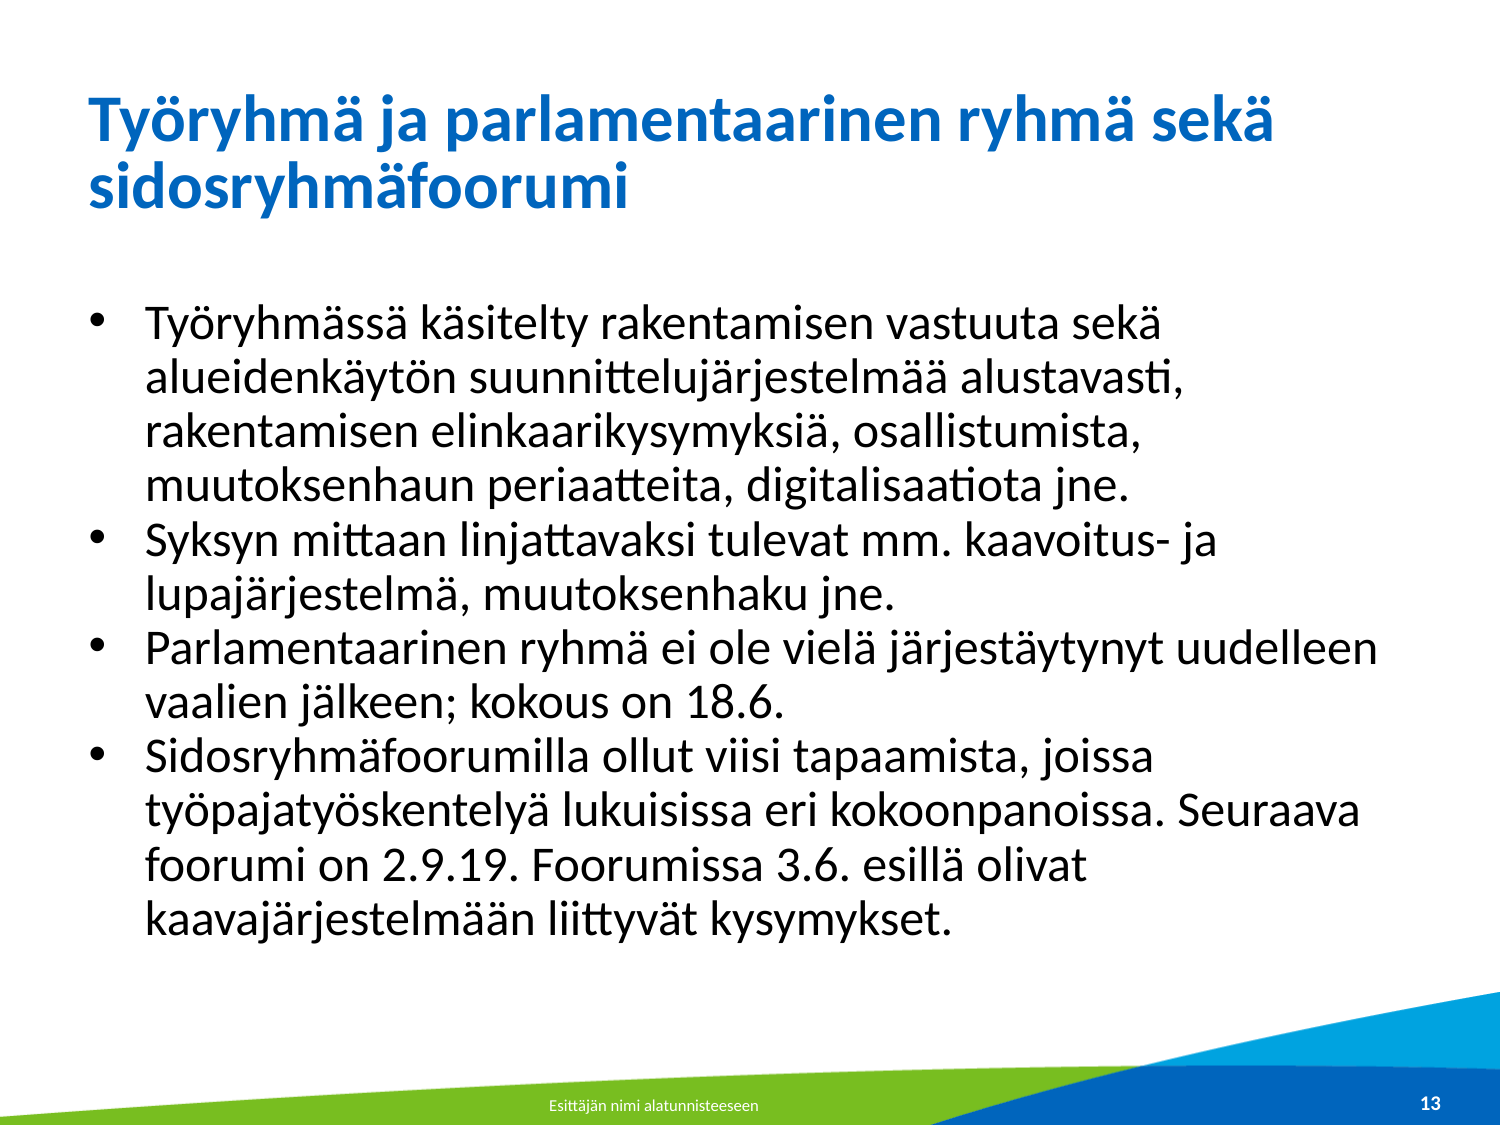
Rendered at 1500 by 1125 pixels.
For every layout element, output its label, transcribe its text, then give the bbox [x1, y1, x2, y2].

picture [0, 992, 1500, 1125]
title Työryhmä ja parlamentaarinen ryhmä sekä sidosryhmäfoorumi [88, 88, 1442, 237]
footer Esittäjän nimi alatunnisteeseen [549, 1085, 928, 1115]
list Työryhmässä käsitelty rakentamisen vastuuta sekä alueidenkäytön suunnittelujärjestelmää alustavasti, rakentamisen elinkaarikysymyksiä, osallistumista, muutoksenhaun periaatteita, digitalisaatiota jne. Syksyn mittaan linjattavaksi tulevat mm. kaavoitus- ja lupajärjestelmä, muutoksenhaku jne. Parlamentaarinen ryhmä ei ole vielä järjestäytynyt uudelleen vaalien jälkeen; kokous on 18.6. Sidosryhmäfoorumilla ollut viisi tapaamista, joissa työpajatyöskentelyä lukuisissa eri kokoonpanoissa. Seuraava foorumi on 2.9.19. Foorumissa 3.6. esillä olivat kaavajärjestelmään liittyvät kysymykset. [88, 295, 1441, 996]
slide_number 13 [1074, 1085, 1442, 1115]
